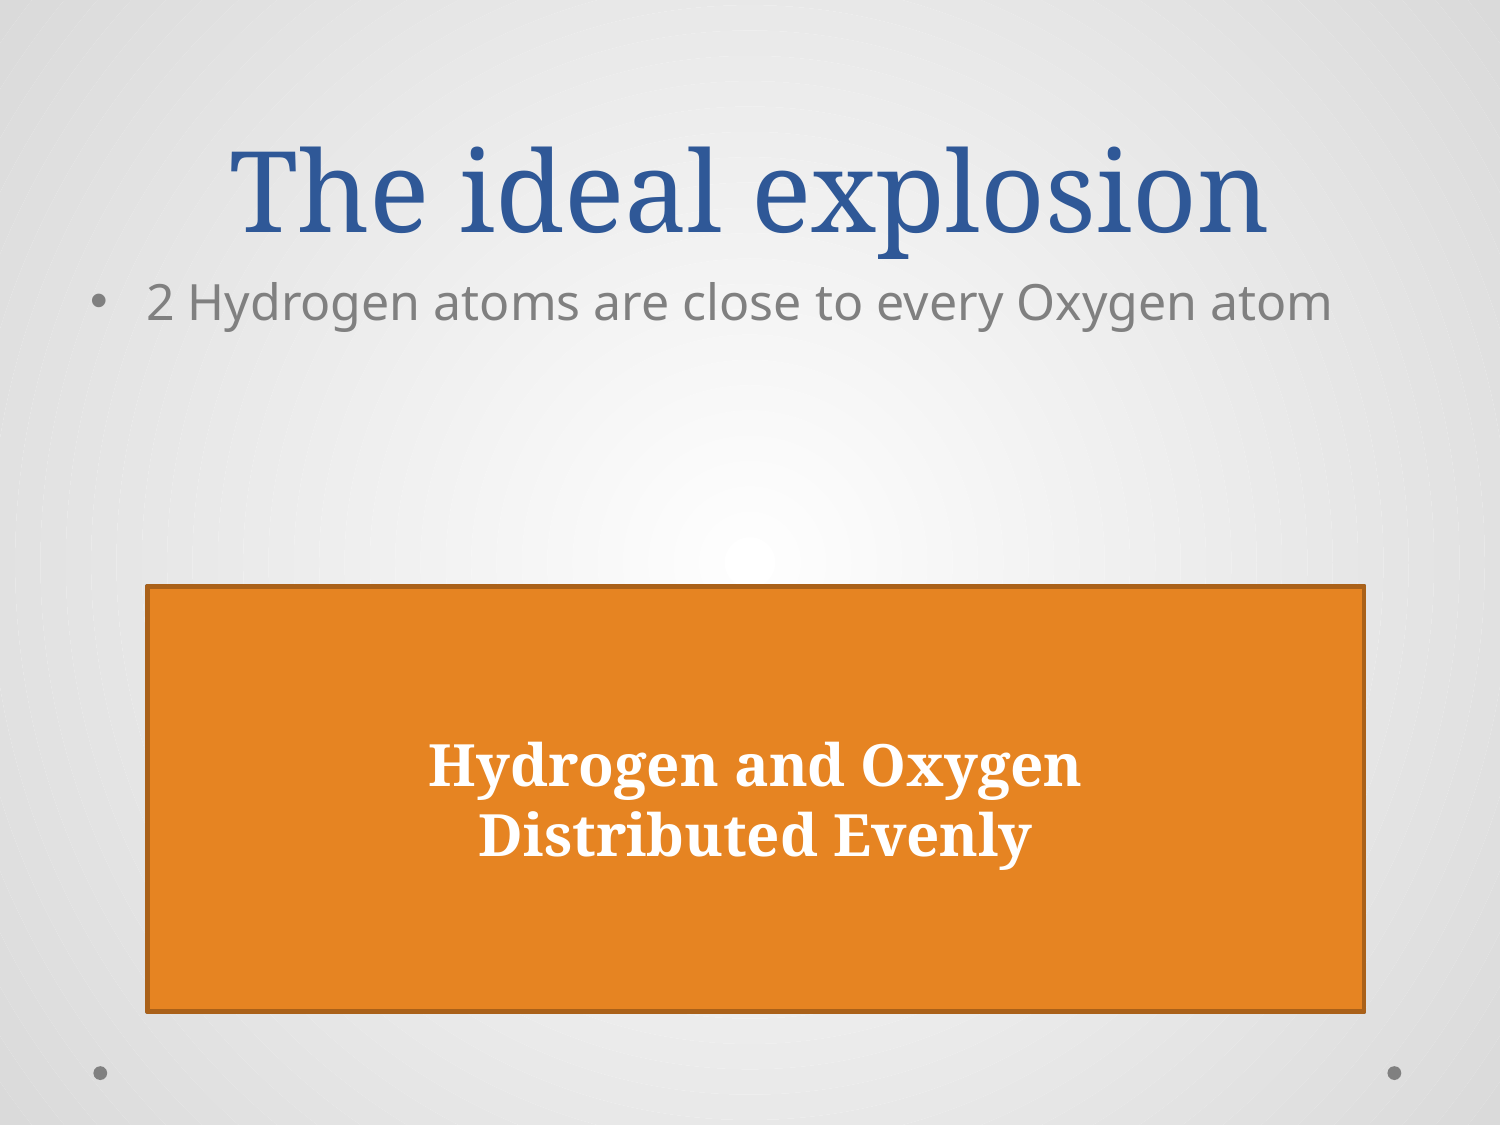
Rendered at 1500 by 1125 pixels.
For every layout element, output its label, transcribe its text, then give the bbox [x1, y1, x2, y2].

title The ideal explosion [75, 0, 1425, 262]
list 2 Hydrogen atoms are close to every Oxygen atom [75, 262, 1425, 1005]
text_box Hydrogen and Oxygen Distributed Evenly [281, 720, 1231, 876]
text_box [145, 1005, 1366, 1014]
